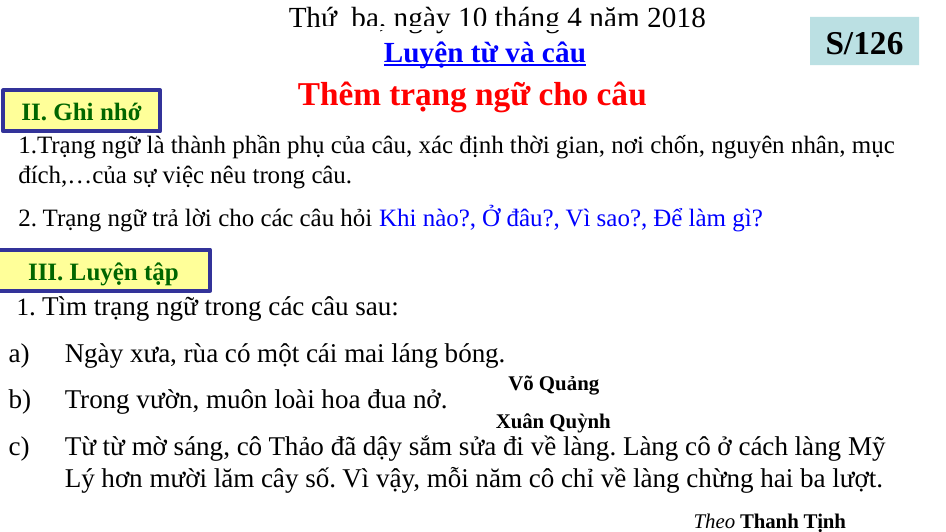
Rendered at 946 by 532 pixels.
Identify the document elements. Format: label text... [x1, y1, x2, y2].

text_box II. Ghi nhớ [1, 88, 162, 133]
text_box Thứ ba, ngày 10 tháng 4 năm 2018 [197, 0, 798, 41]
text_box Thêm trạng ngữ cho câu [270, 64, 675, 121]
text_box Luyện từ và câu [320, 26, 650, 75]
text_box Theo Thanh Tịnh [685, 503, 886, 532]
text_box III. Luyện tập [0, 248, 212, 293]
text_box Xuân Quỳnh [487, 403, 635, 437]
text_box S/126 [810, 16, 920, 66]
text_box 1.Trạng ngữ là thành phần phụ của câu, xác định thời gian, nơi chốn, nguyên nhân, mục đích,…của sự việc nêu trong câu. 2. Trạng ngữ trả lời cho các câu hỏi Khi nào?, Ở đâu?, Vì sao?, Để làm gì? [9, 124, 923, 236]
text_box 1. Tìm trạng ngữ trong các câu sau: Ngày xưa, rùa có một cái mai láng bóng. Trong vườn, muôn loài hoa đua nở. Từ từ mờ sáng, cô Thảo đã dậy sắm sửa đi về làng. Làng cô ở cách làng Mỹ Lý hơn mười lăm cây số. Vì vậy, mỗi năm cô chỉ về làng chừng hai ba lượt. [0, 278, 923, 498]
text_box Võ Quảng [499, 365, 648, 400]
